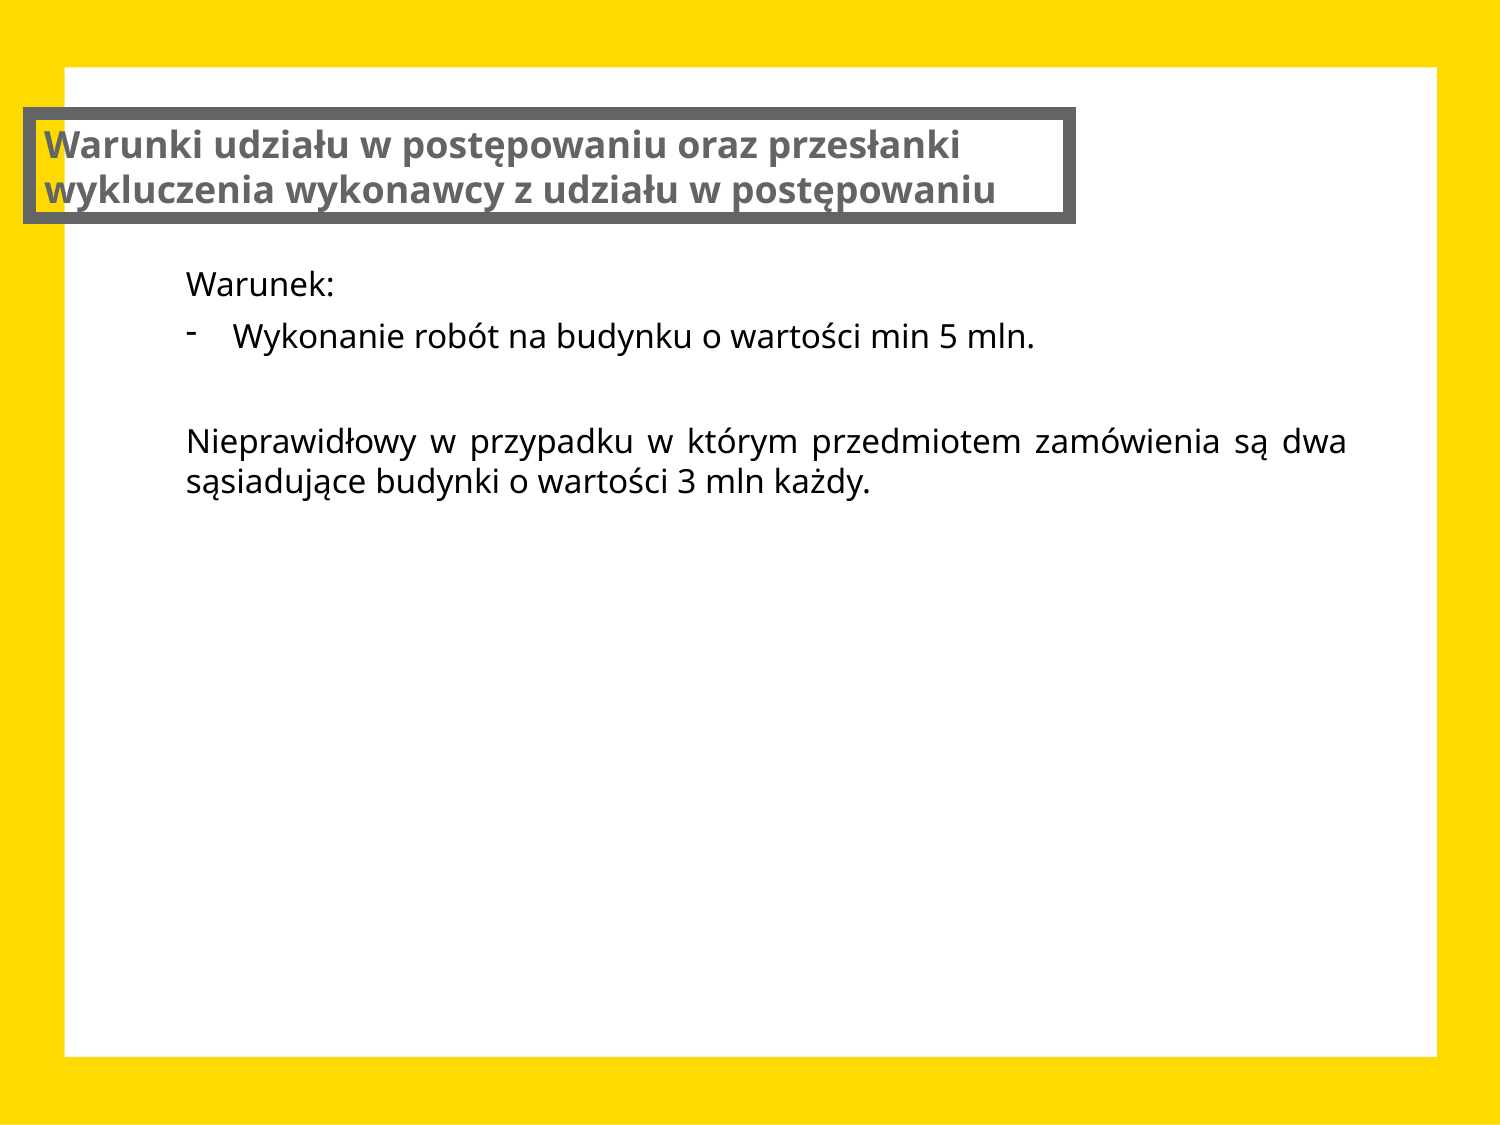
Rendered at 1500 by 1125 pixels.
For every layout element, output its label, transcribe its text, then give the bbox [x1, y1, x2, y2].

text_box Warunki udziału w postępowaniu oraz przesłanki wykluczenia wykonawcy z udziału w postępowaniu [29, 113, 1070, 219]
picture [0, 0, 1500, 1125]
text_box Warunek: Wykonanie robót na budynku o wartości min 5 mln. Nieprawidłowy w przypadku w którym przedmiotem zamówienia są dwa sąsiadujące budynki o wartości 3 mln każdy. [171, 255, 1364, 613]
